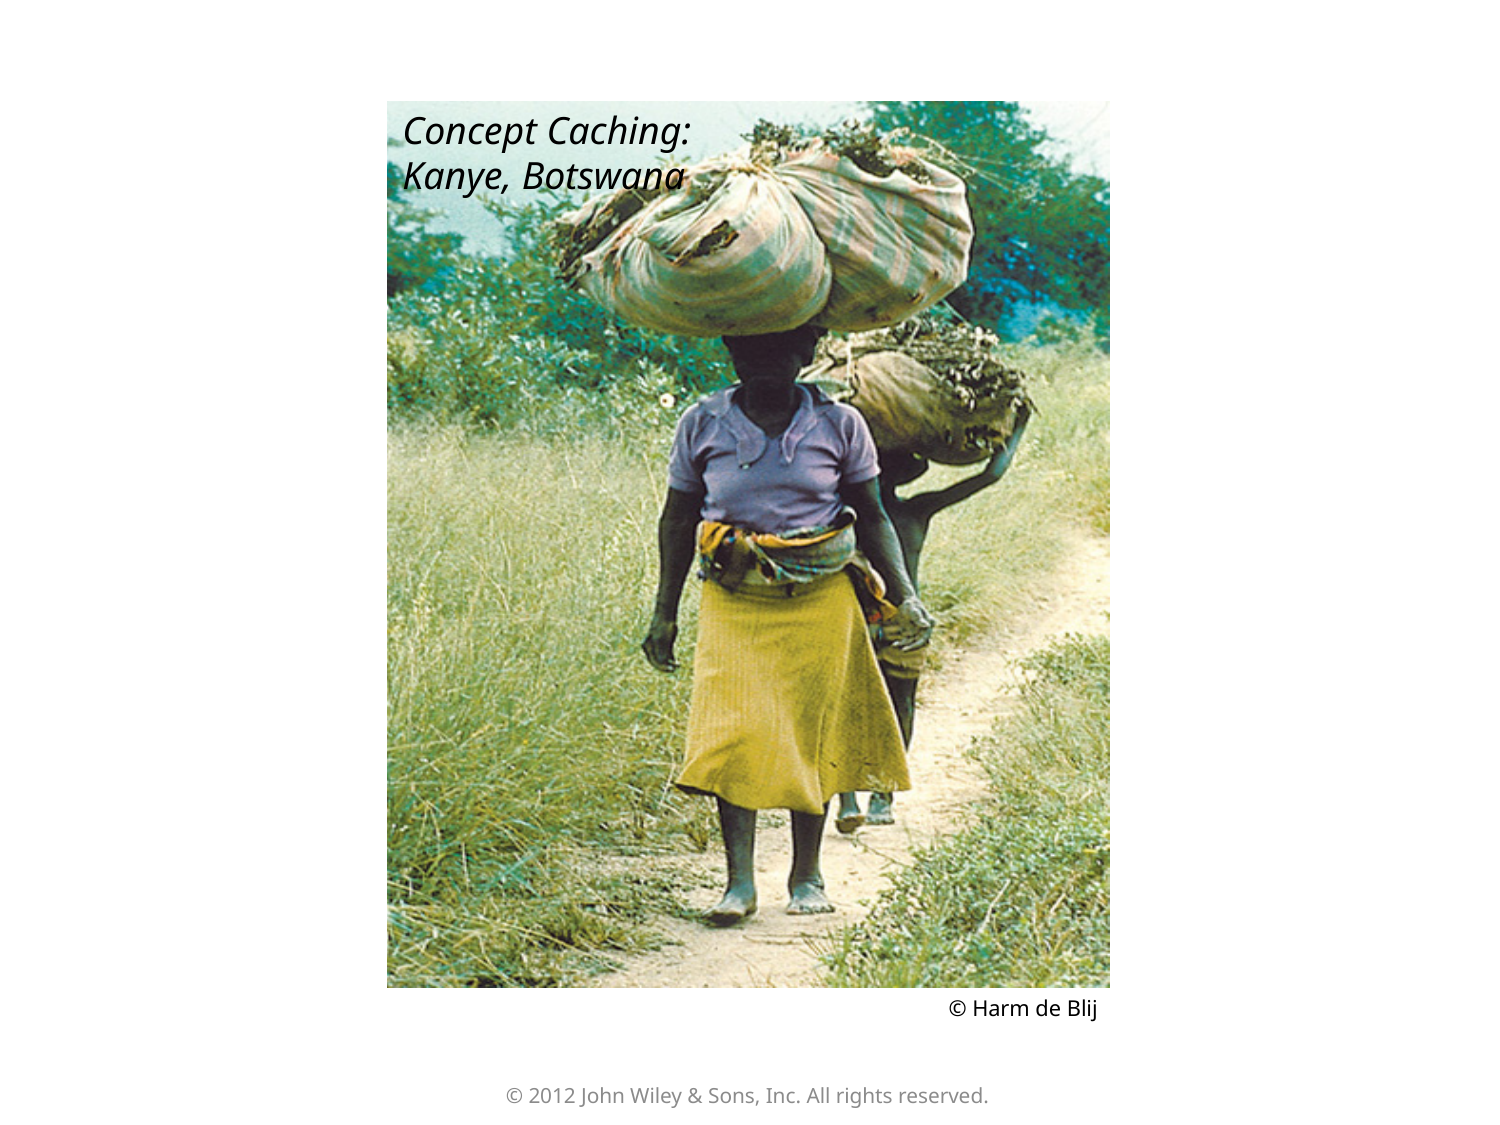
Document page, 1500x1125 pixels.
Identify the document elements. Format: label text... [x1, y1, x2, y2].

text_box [387, 100, 1113, 1030]
footer © 2012 John Wiley & Sons, Inc. All rights reserved. [356, 1065, 1144, 1125]
